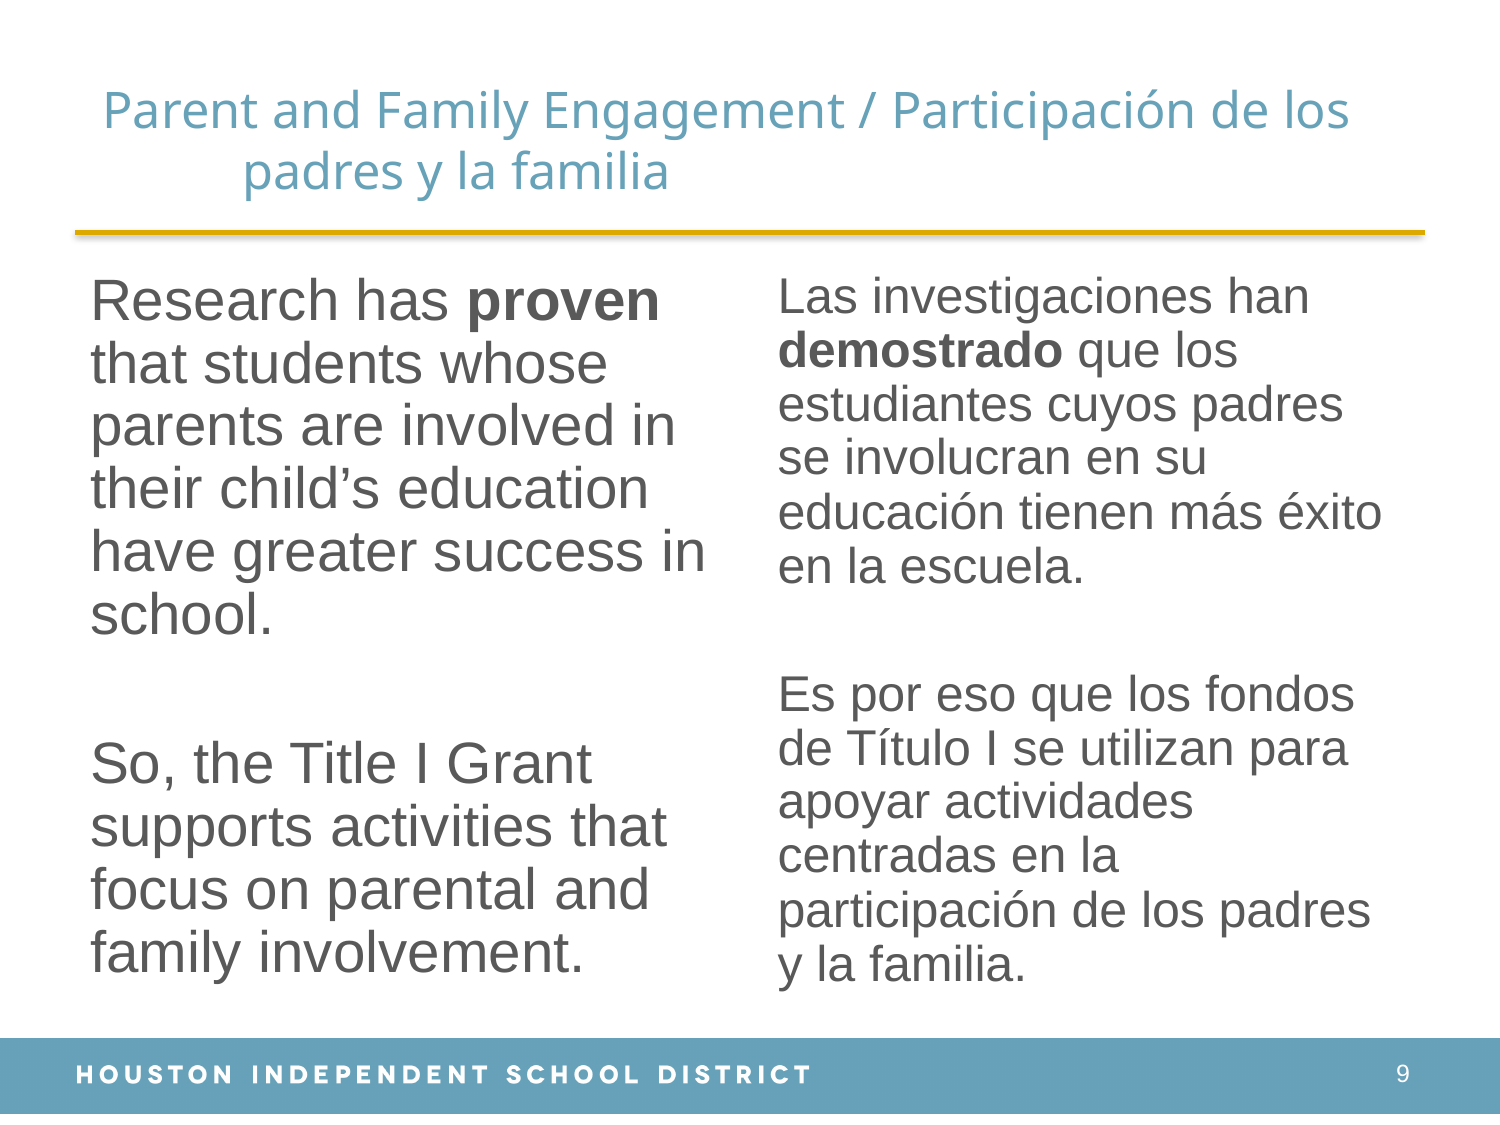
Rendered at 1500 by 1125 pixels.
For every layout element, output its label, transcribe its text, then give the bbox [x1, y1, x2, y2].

slide_number 9 [1074, 1042, 1425, 1103]
list Research has proven that students whose parents are involved in their child’s education have greater success in school. So, the Title I Grant supports activities that focus on parental and family involvement. [75, 262, 738, 1005]
title Parent and Family Engagement / Participación de los padres y la familia [87, 45, 1438, 233]
picture [0, 1038, 1500, 1114]
list Las investigaciones han demostrado que los estudiantes cuyos padres se involucran en su educación tienen más éxito en la escuela. Es por eso que los fondos de Título I se utilizan para apoyar actividades centradas en la participación de los padres y la familia. [762, 262, 1425, 1005]
